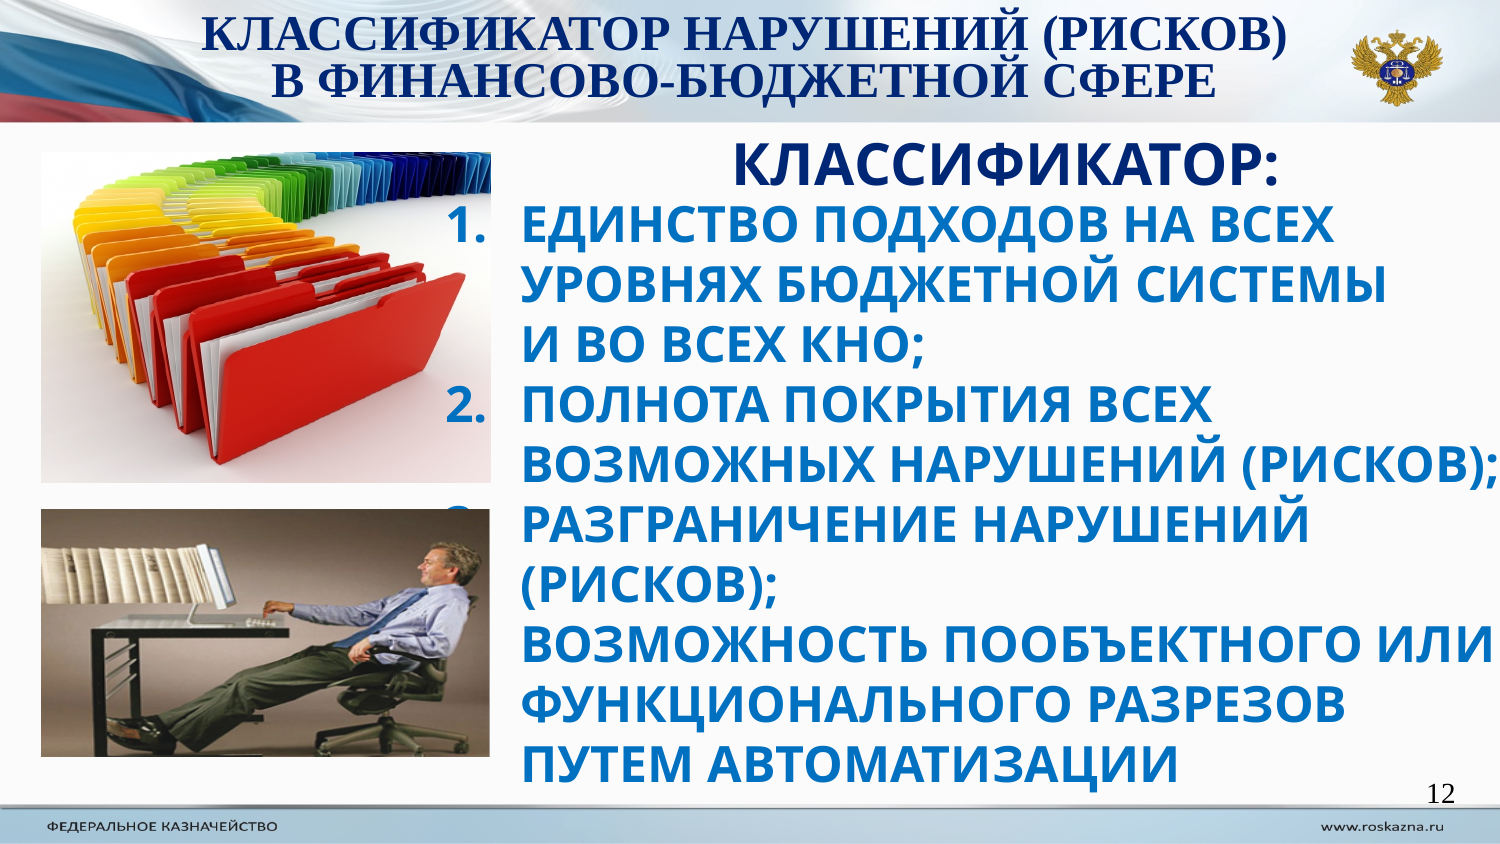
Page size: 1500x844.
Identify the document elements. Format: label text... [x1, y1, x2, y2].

picture [0, 0, 1500, 844]
text_box ЕДИНСТВО ПОДХОДОВ НА ВСЕХ УРОВНЯХ БЮДЖЕТНОЙ СИСТЕМЫ И ВО ВСЕХ КНО; ПОЛНОТА ПОКРЫТИЯ ВСЕХ ВОЗМОЖНЫХ НАРУШЕНИЙ (РИСКОВ); РАЗГРАНИЧЕНИЕ НАРУШЕНИЙ (РИСКОВ); ВОЗМОЖНОСТЬ ПООБЪЕКТНОГО ИЛИ ФУНКЦИОНАЛЬНОГО РАЗРЕЗОВ ПУТЕМ АВТОМАТИЗАЦИИ [430, 185, 1500, 801]
text_box 12 [1399, 801, 1471, 826]
text_box КЛАССИФИКАТОР: [716, 119, 1296, 185]
text_box КЛАССИФИКАТОР НАРУШЕНИЙ (РИСКОВ) В ФИНАНСОВО-БЮДЖЕТНОЙ СФЕРЕ [147, 0, 1343, 120]
picture [1296, 0, 1500, 185]
